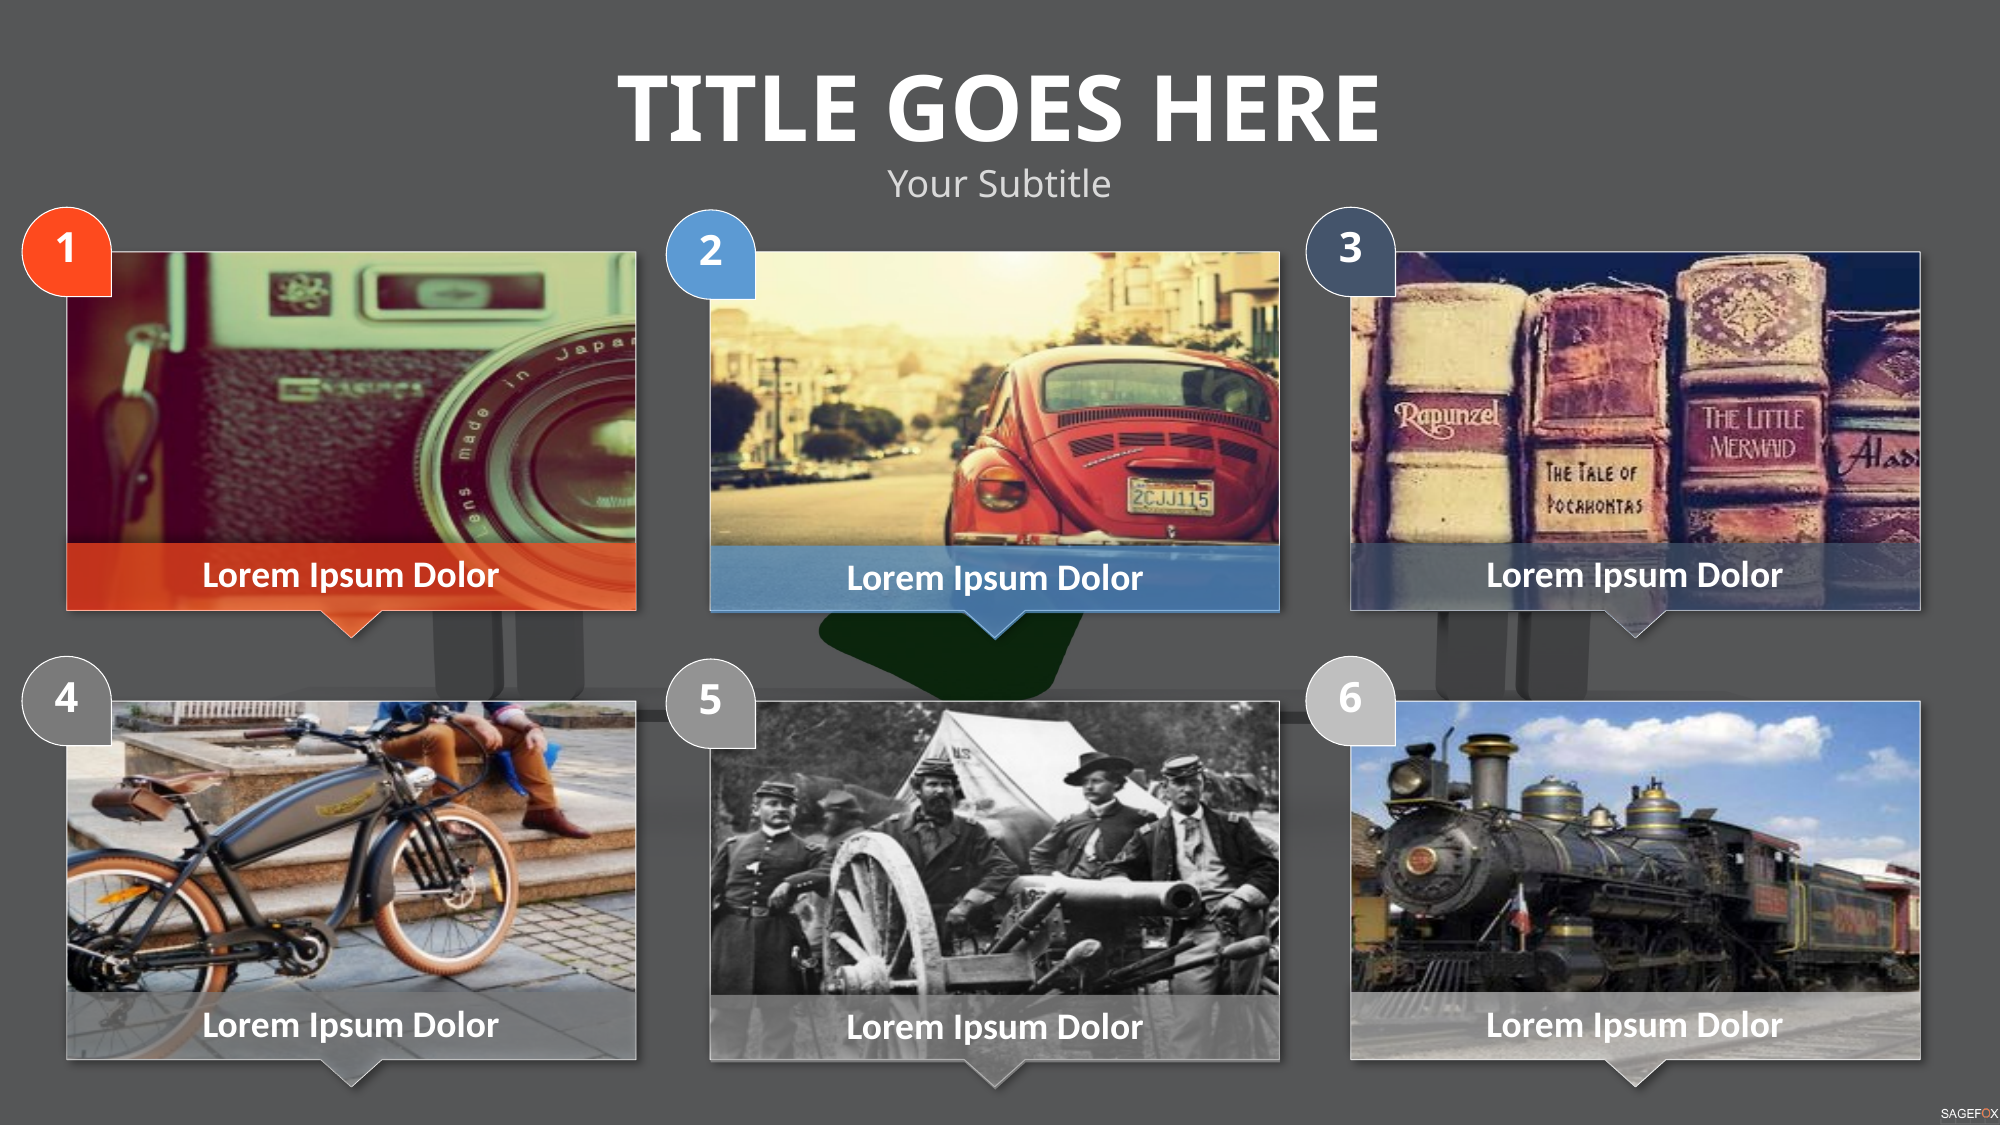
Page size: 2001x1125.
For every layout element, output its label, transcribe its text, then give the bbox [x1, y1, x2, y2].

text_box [21, 656, 112, 746]
text_box [710, 701, 1280, 985]
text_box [1305, 656, 1396, 746]
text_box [21, 207, 112, 297]
text_box [66, 701, 636, 982]
text_box [66, 251, 636, 533]
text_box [710, 545, 1280, 641]
text_box [1350, 251, 1921, 534]
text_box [66, 543, 636, 638]
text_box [66, 992, 636, 1087]
text_box TITLE GOES HERE Your Subtitle [548, 42, 1452, 212]
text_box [665, 658, 756, 749]
picture [1940, 0, 2001, 1125]
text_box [1350, 543, 1920, 638]
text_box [1305, 207, 1396, 297]
text_box [710, 251, 1280, 535]
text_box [1350, 992, 1920, 1087]
text_box [1350, 701, 1921, 983]
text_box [666, 209, 756, 300]
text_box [710, 994, 1280, 1090]
